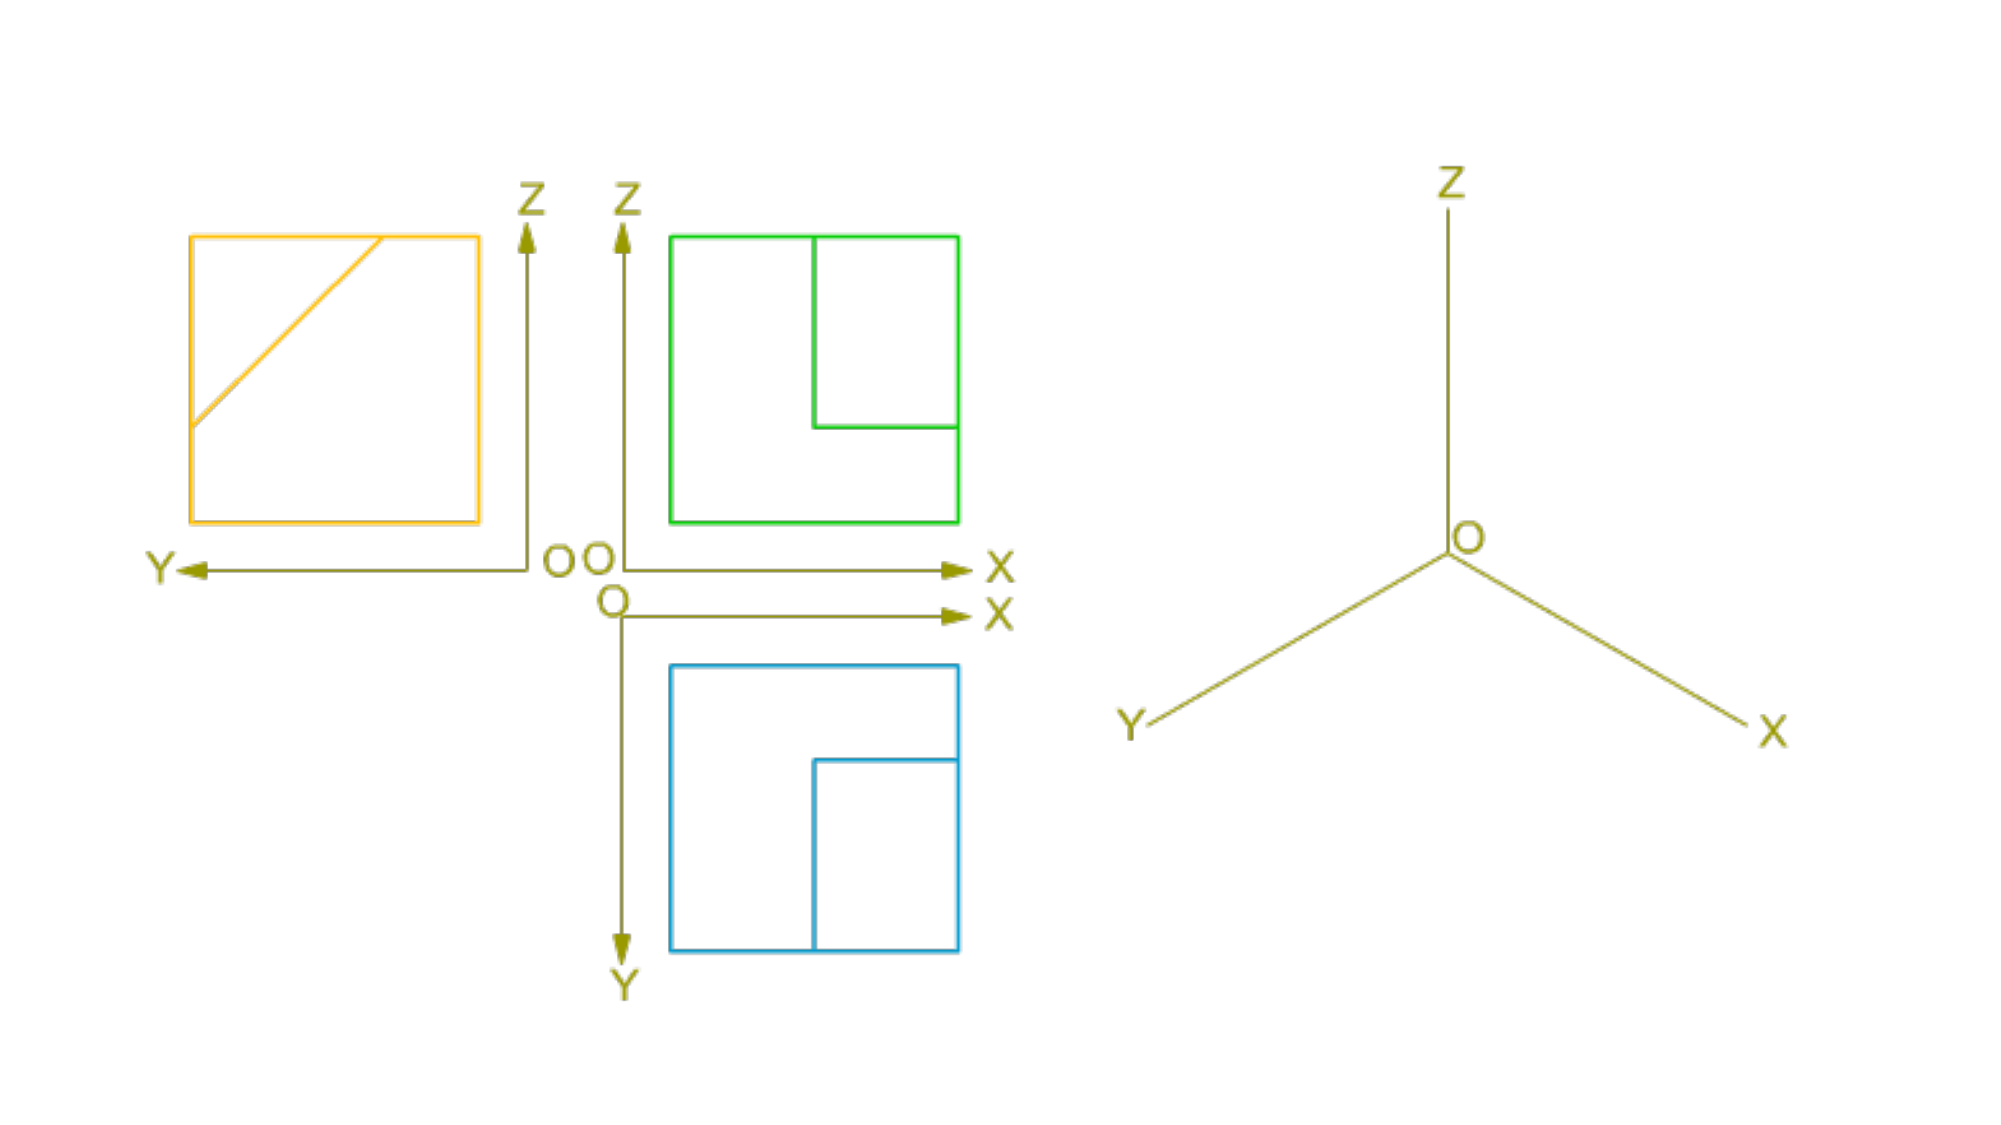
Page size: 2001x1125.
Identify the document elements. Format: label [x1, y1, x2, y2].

picture [139, 152, 1797, 1019]
